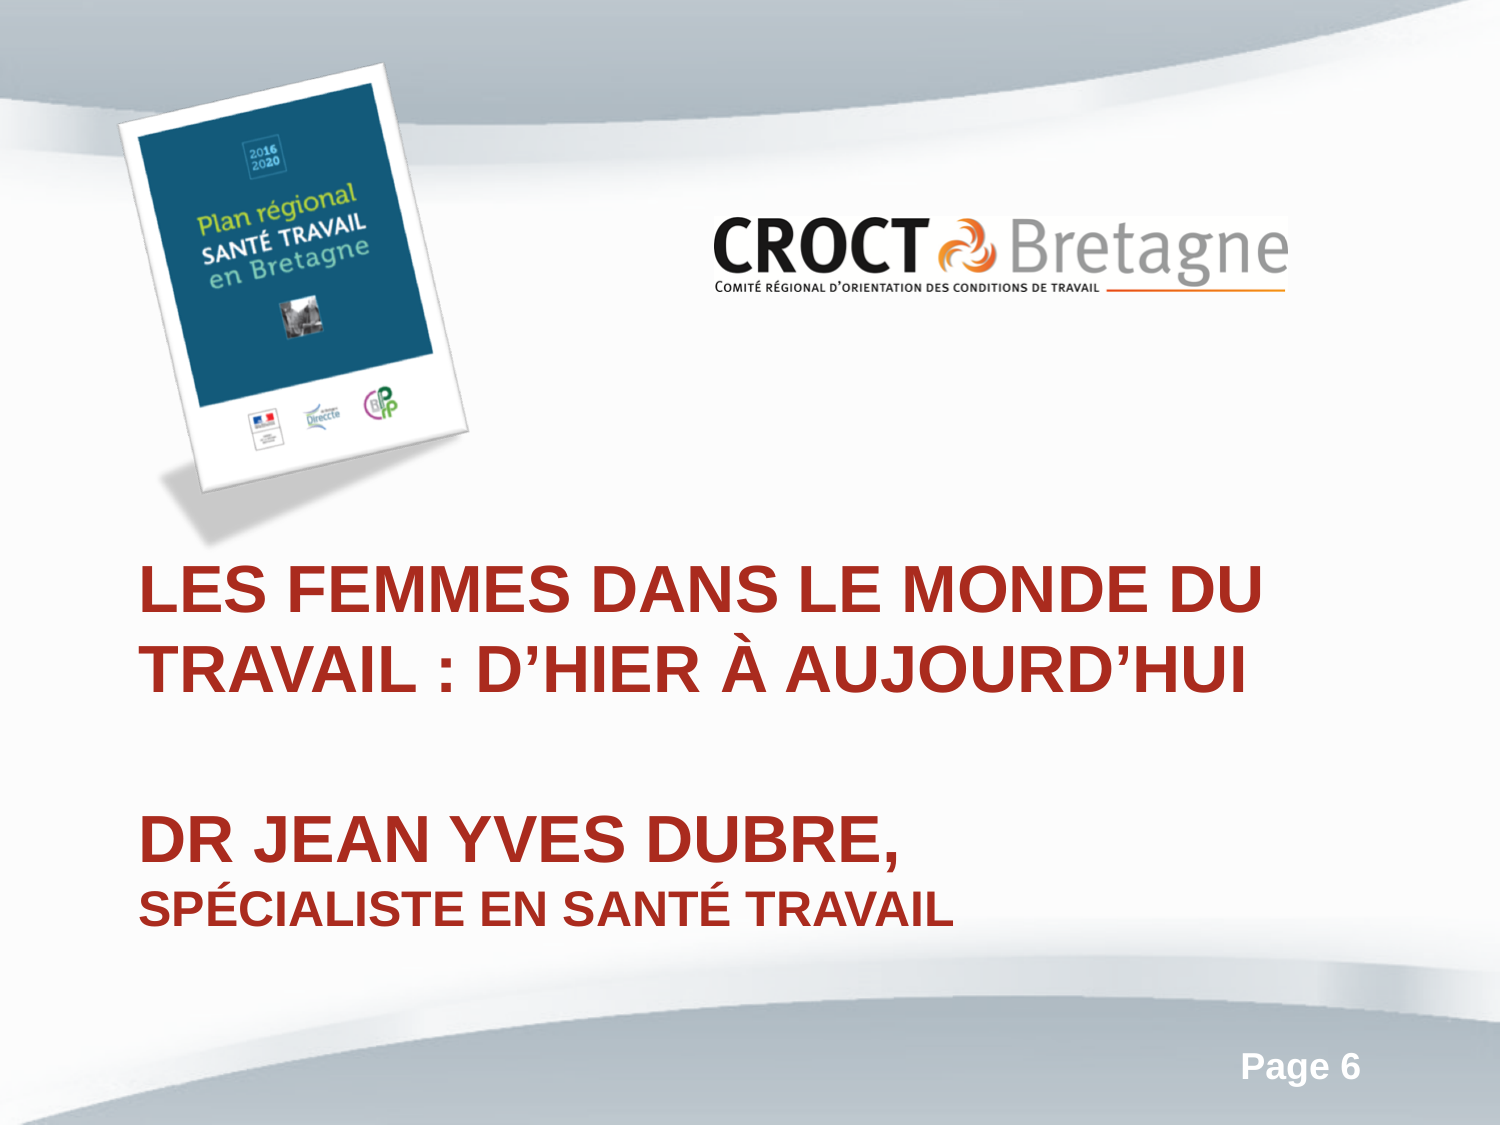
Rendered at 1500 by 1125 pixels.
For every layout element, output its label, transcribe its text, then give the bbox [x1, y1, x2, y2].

picture [0, 0, 1500, 1125]
text_box Les femmes dans le monde du travail : d’hier à aujourd’hui Dr Jean Yves DUBRE, spécialiste en santé travail [123, 538, 1399, 964]
